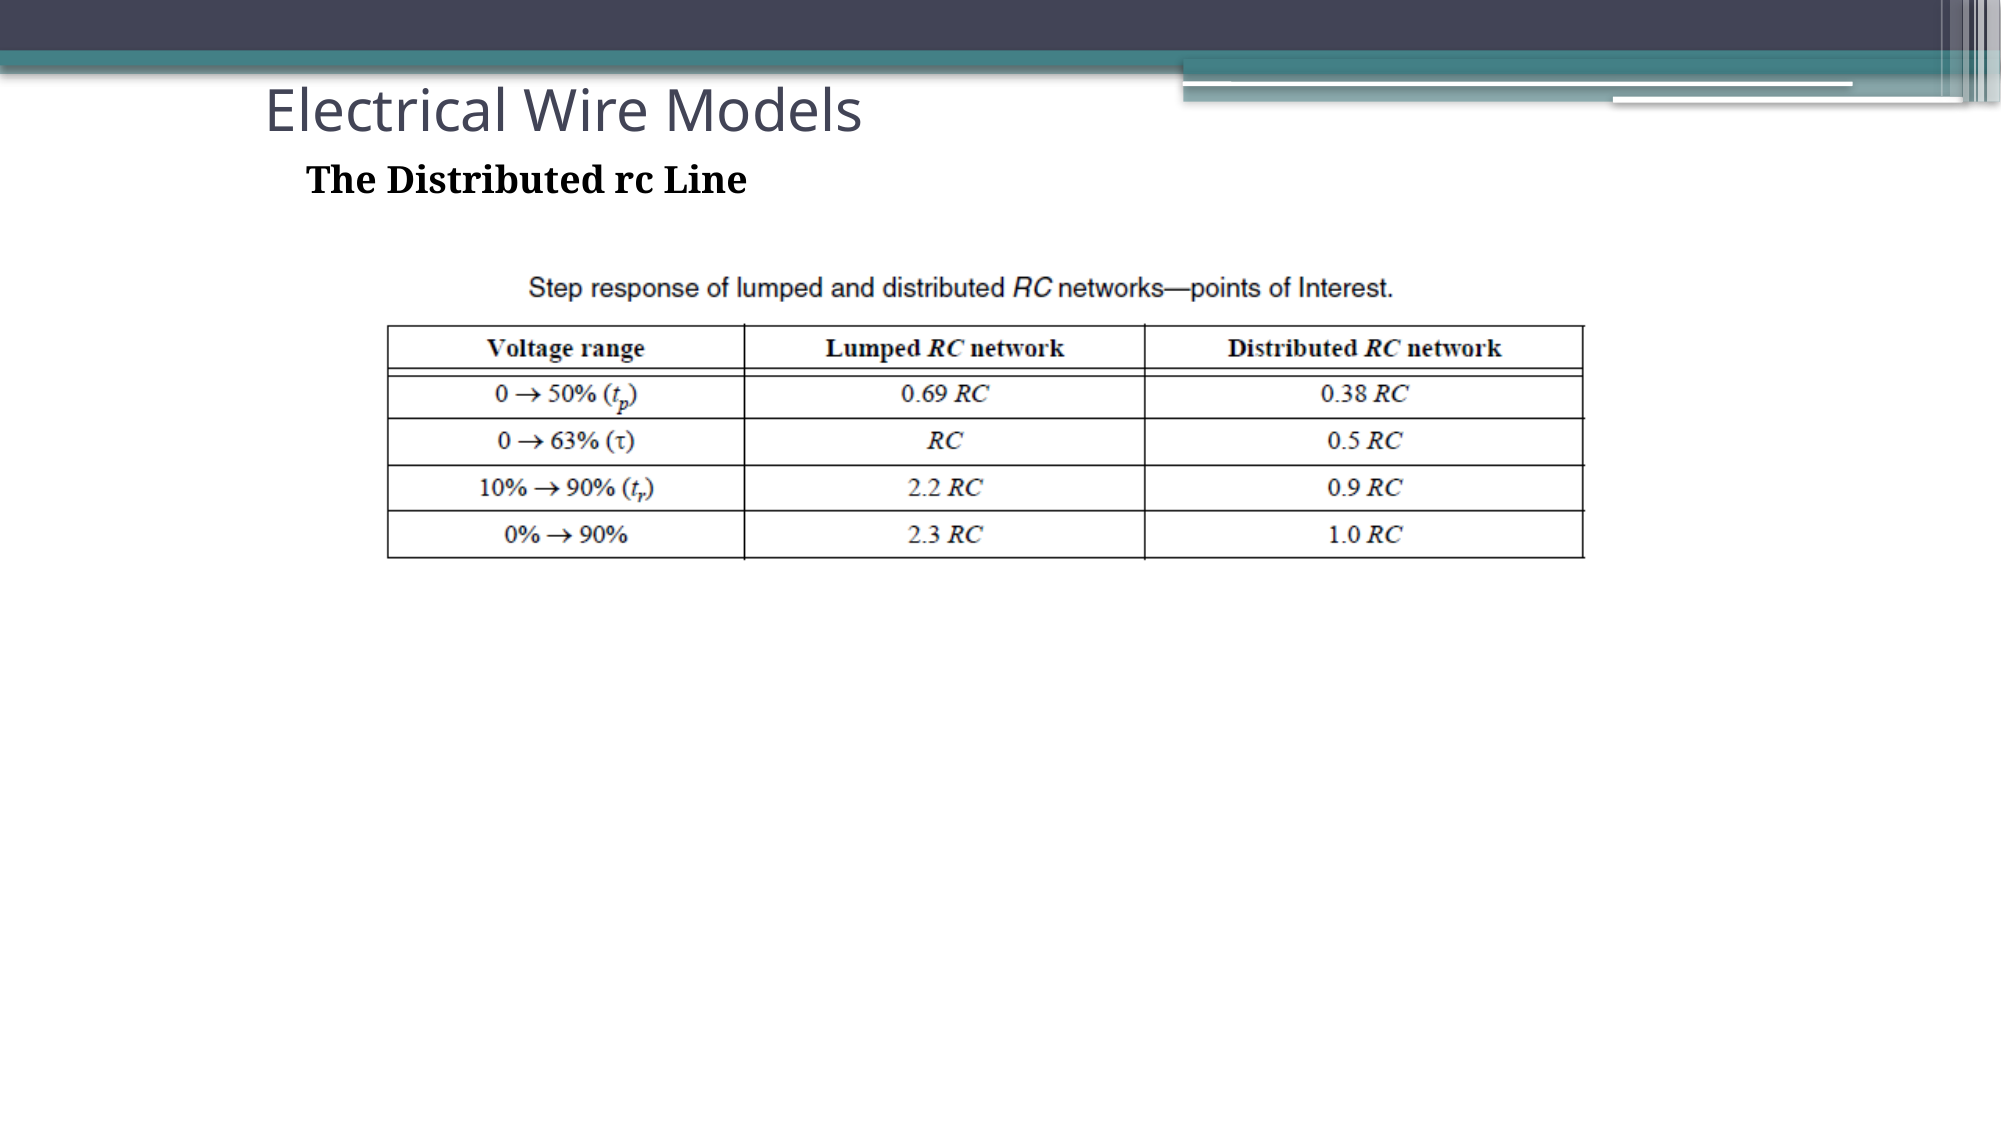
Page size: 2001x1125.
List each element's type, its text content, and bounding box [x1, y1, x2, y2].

picture [352, 254, 1612, 576]
text_box The Distributed rc Line [291, 148, 1674, 254]
title Electrical Wire Models [249, 66, 1600, 149]
